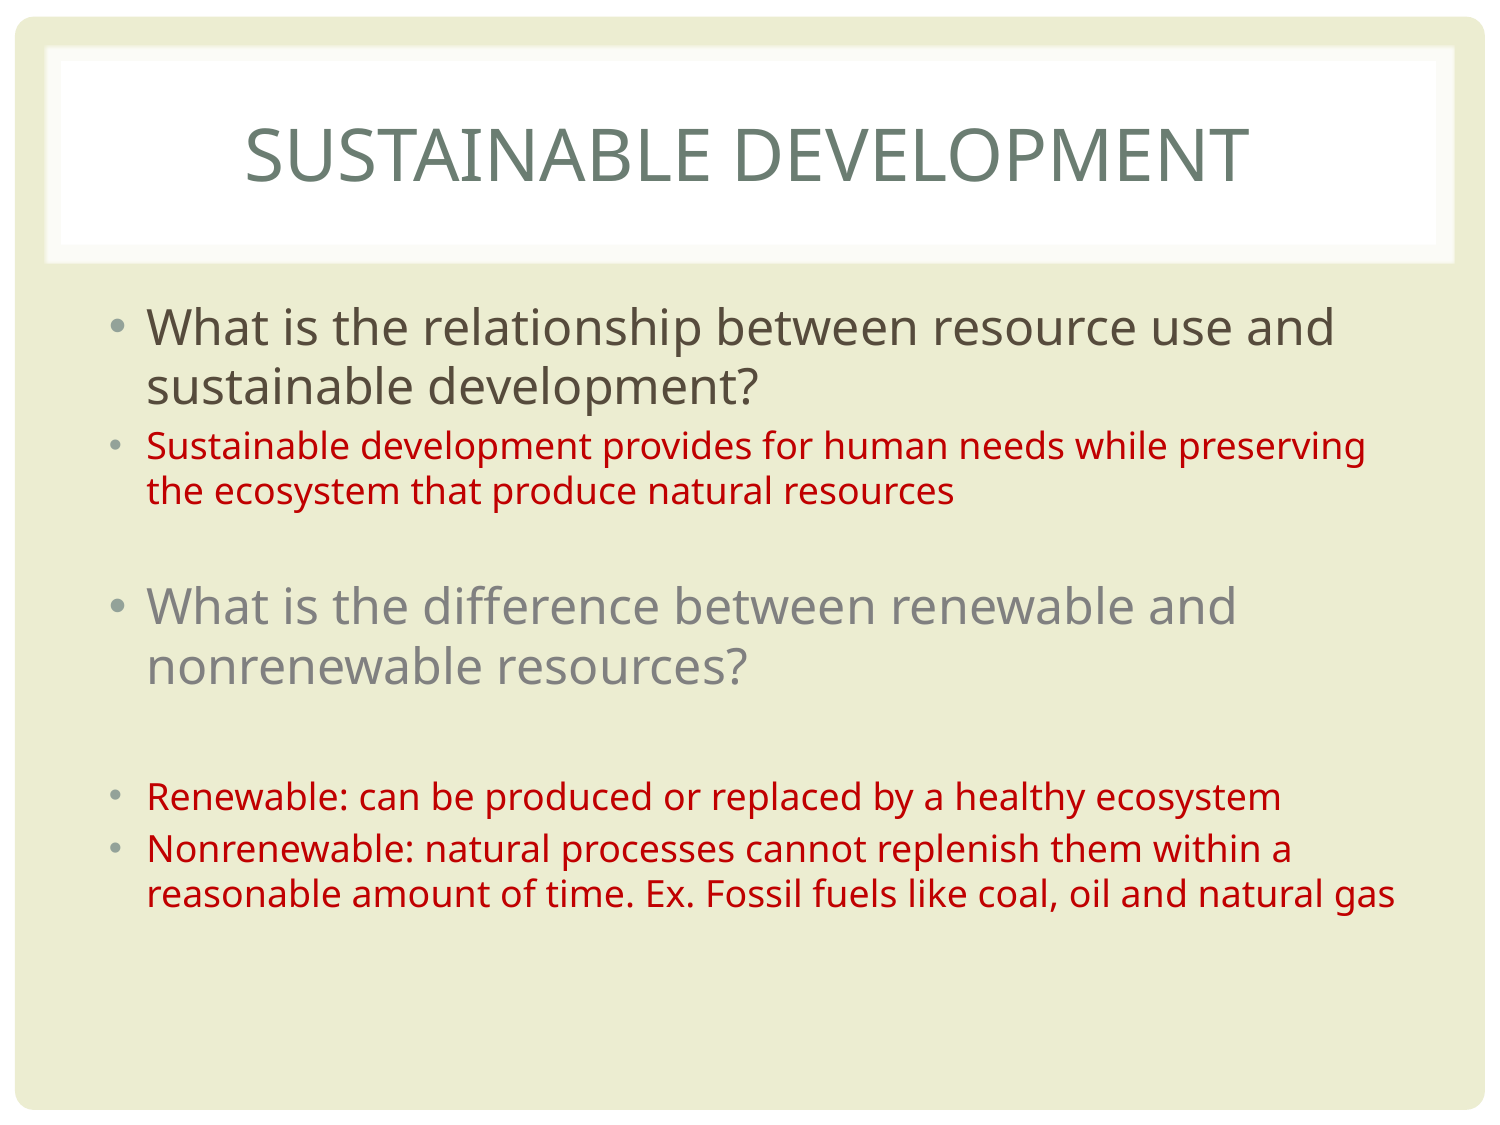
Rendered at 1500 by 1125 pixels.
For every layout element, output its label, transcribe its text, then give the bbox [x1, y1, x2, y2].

list What is the relationship between resource use and sustainable development? Sustainable development provides for human needs while preserving the ecosystem that produce natural resources What is the difference between renewable and nonrenewable resources? Renewable: can be produced or replaced by a healthy ecosystem Nonrenewable: natural processes cannot replenish them within a reasonable amount of time. Ex. Fossil fuels like coal, oil and natural gas [75, 287, 1425, 1005]
title Sustainable development [69, 66, 1425, 238]
